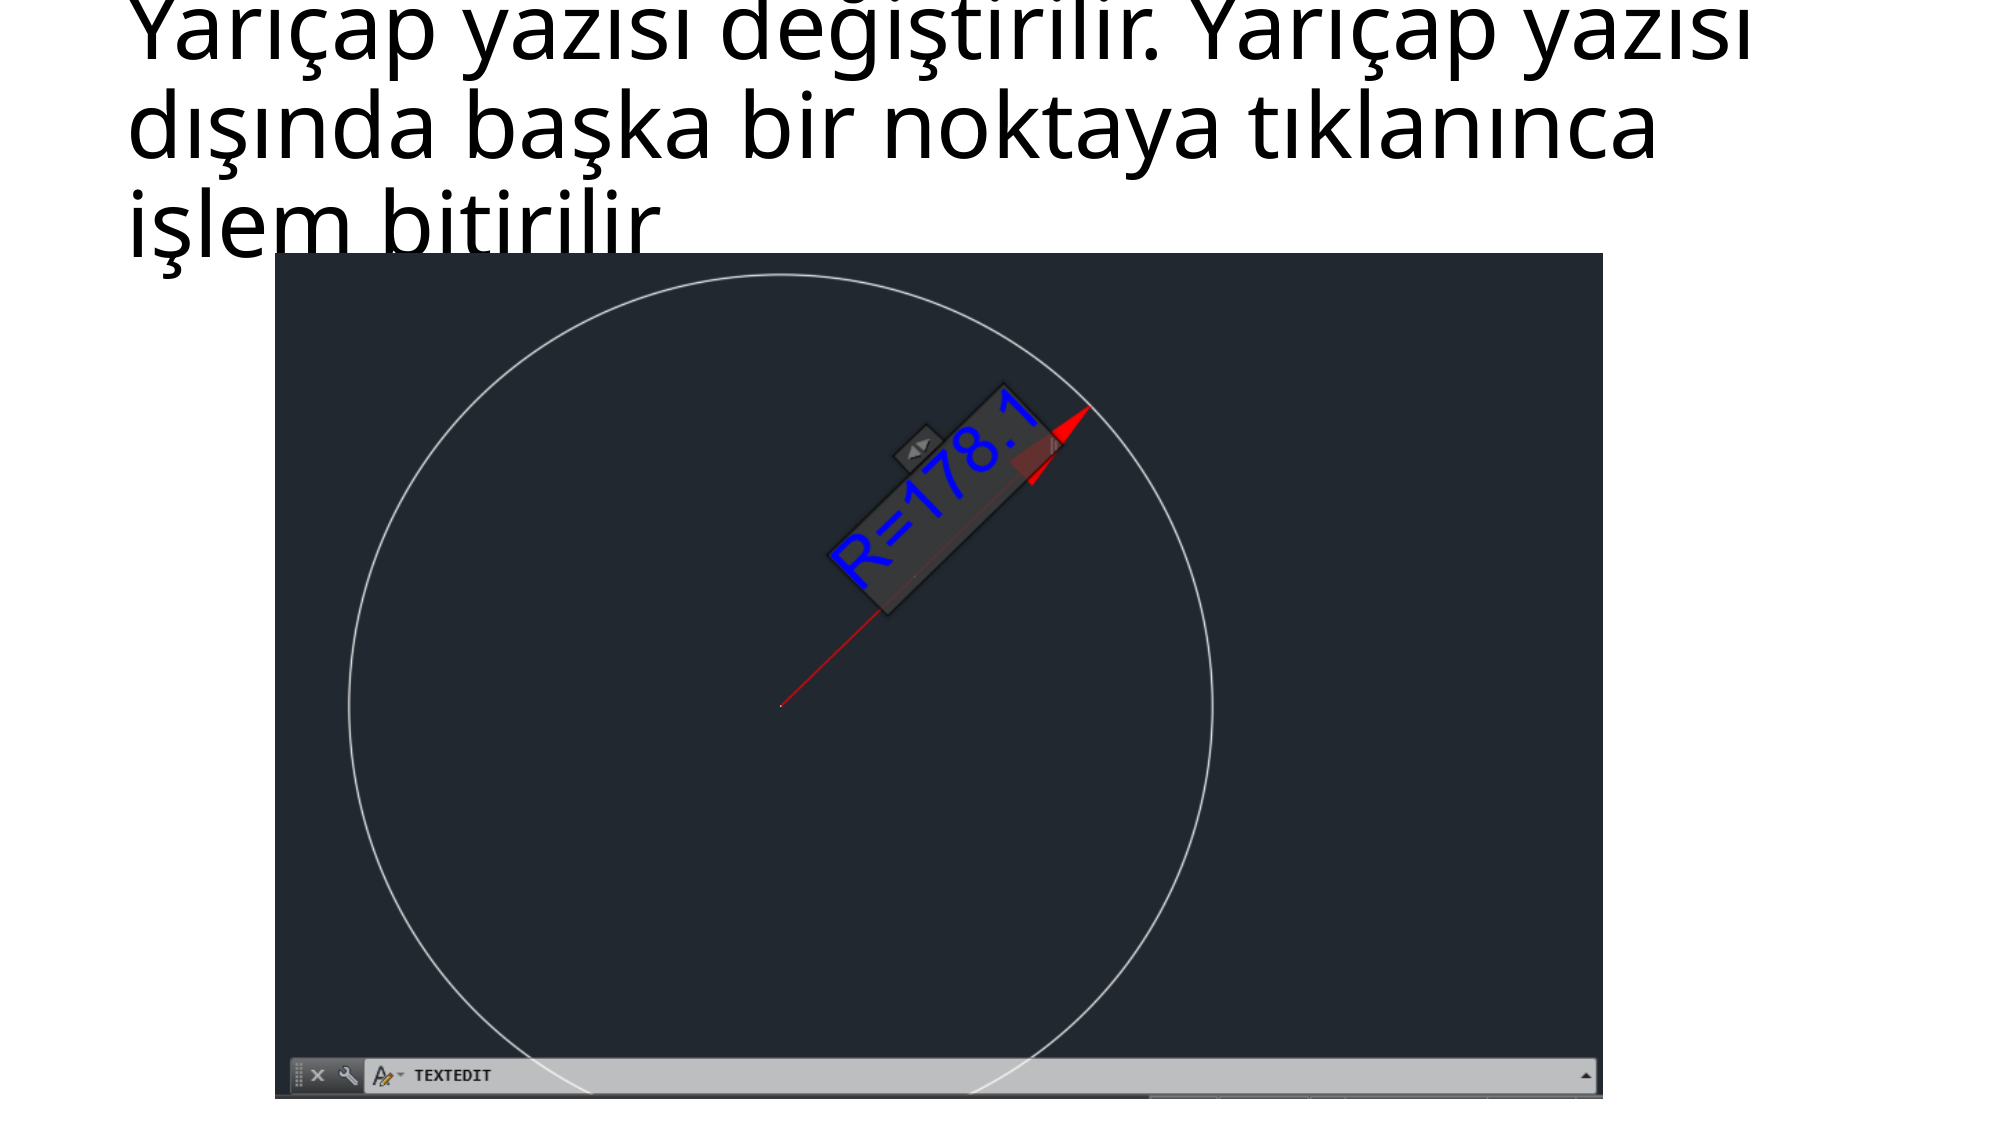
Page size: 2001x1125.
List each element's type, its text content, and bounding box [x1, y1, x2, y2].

picture [275, 253, 1603, 1099]
title Yarıçap yazısı değiştirilir. Yarıçap yazısı dışında başka bir noktaya tıklanınca işlem bitirilir [111, 20, 1837, 238]
